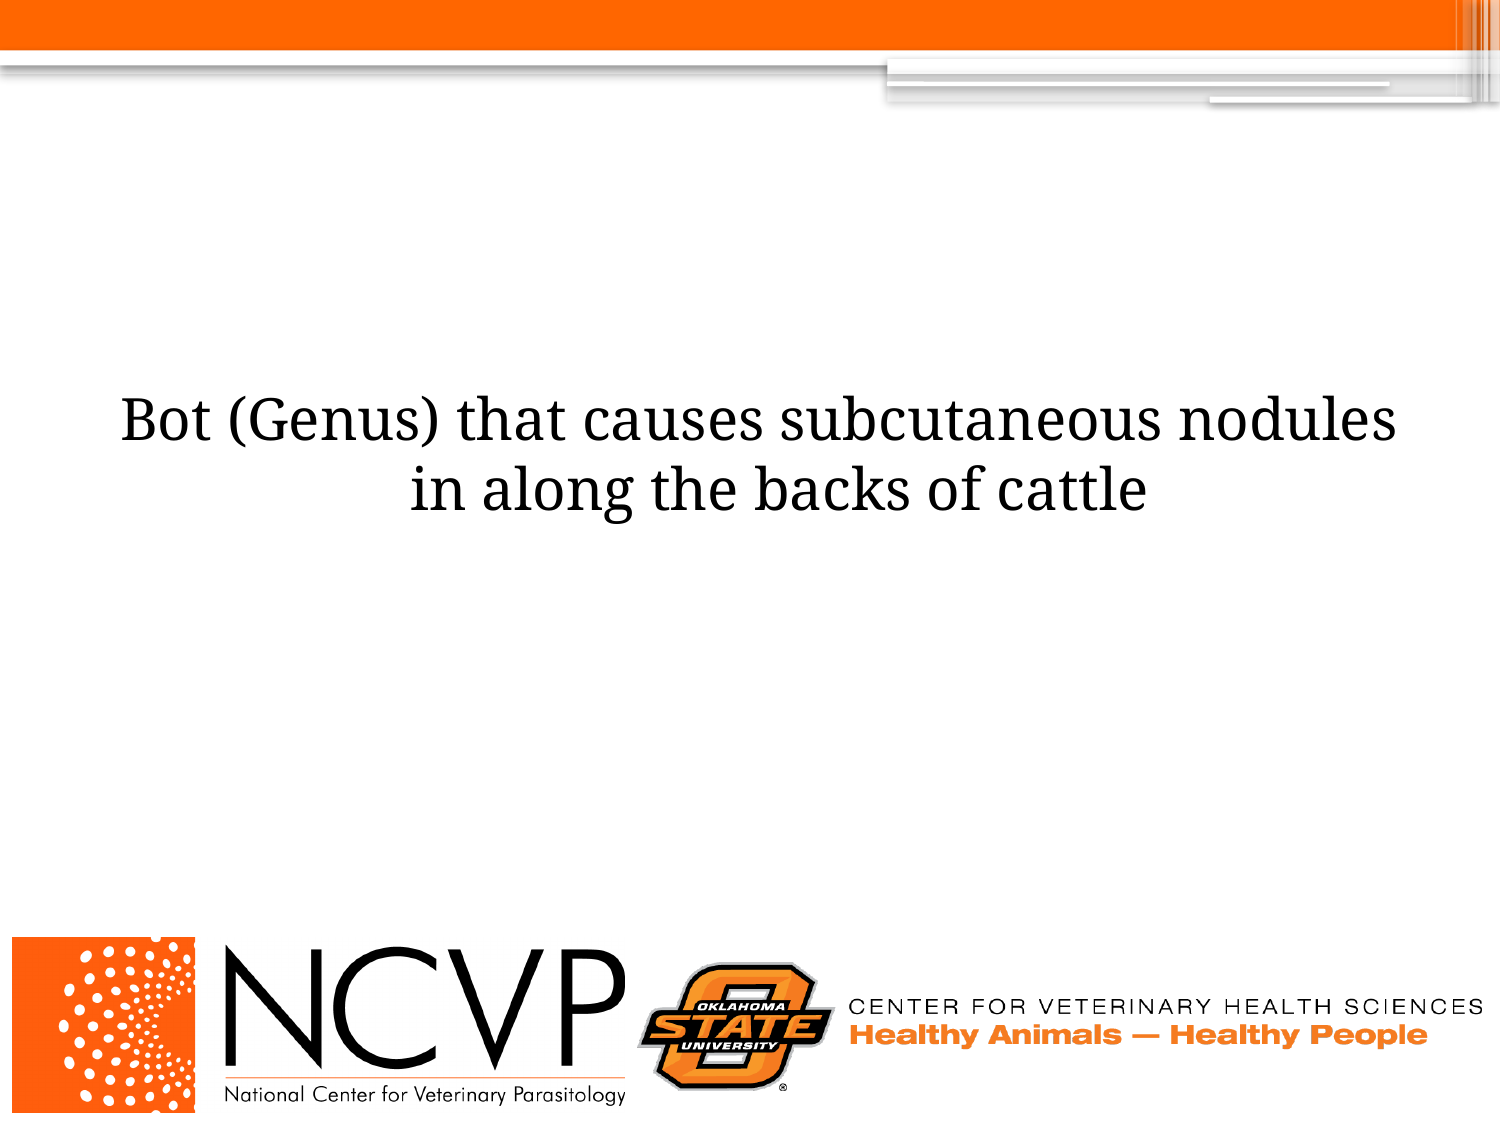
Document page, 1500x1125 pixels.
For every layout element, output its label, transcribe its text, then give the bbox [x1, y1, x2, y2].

picture [637, 962, 1483, 1092]
text_box Bot (Genus) that causes subcutaneous nodules in along the backs of cattle [74, 374, 1425, 963]
picture [12, 937, 626, 1113]
